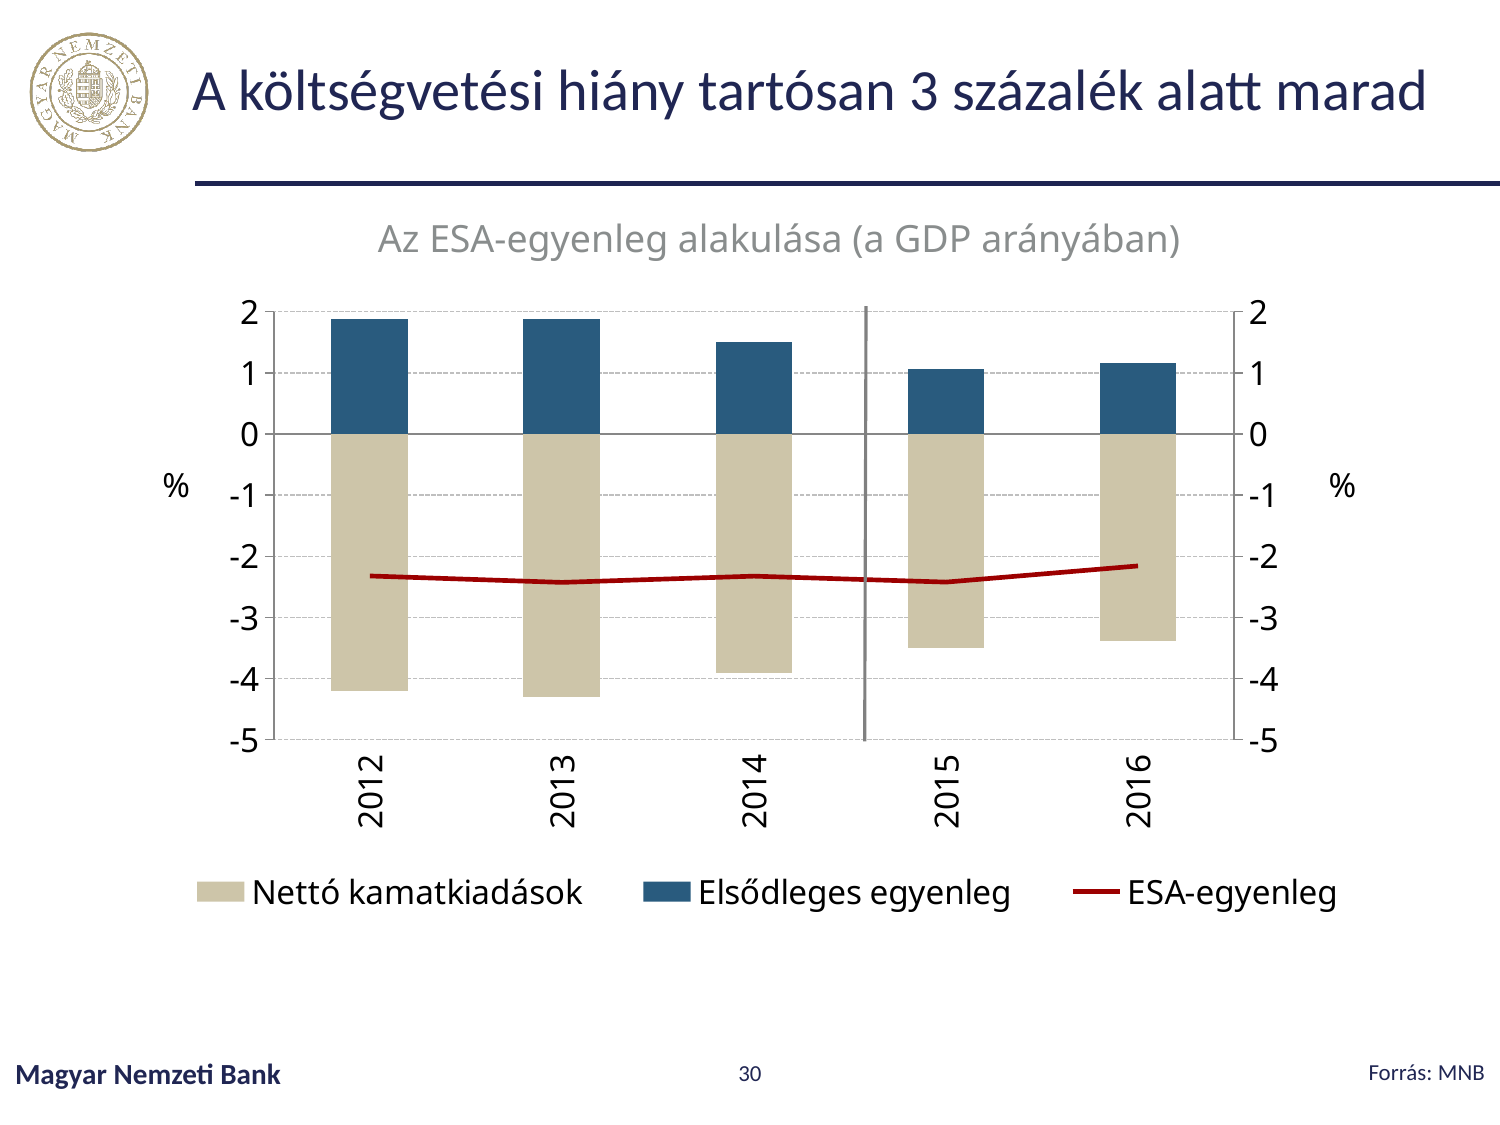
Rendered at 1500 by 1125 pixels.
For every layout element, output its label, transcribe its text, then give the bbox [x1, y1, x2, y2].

chart [147, 243, 1388, 953]
list Forrás: MNB [1221, 1042, 1500, 1103]
picture [17, 21, 161, 165]
text_box Az ESA-egyenleg alakulása (a GDP arányában) [147, 208, 1412, 268]
title A költségvetési hiány tartósan 3 százalék alatt marad [177, 29, 1459, 155]
slide_number 30 [581, 1042, 919, 1103]
footer Magyar Nemzeti Bank [0, 1042, 507, 1103]
